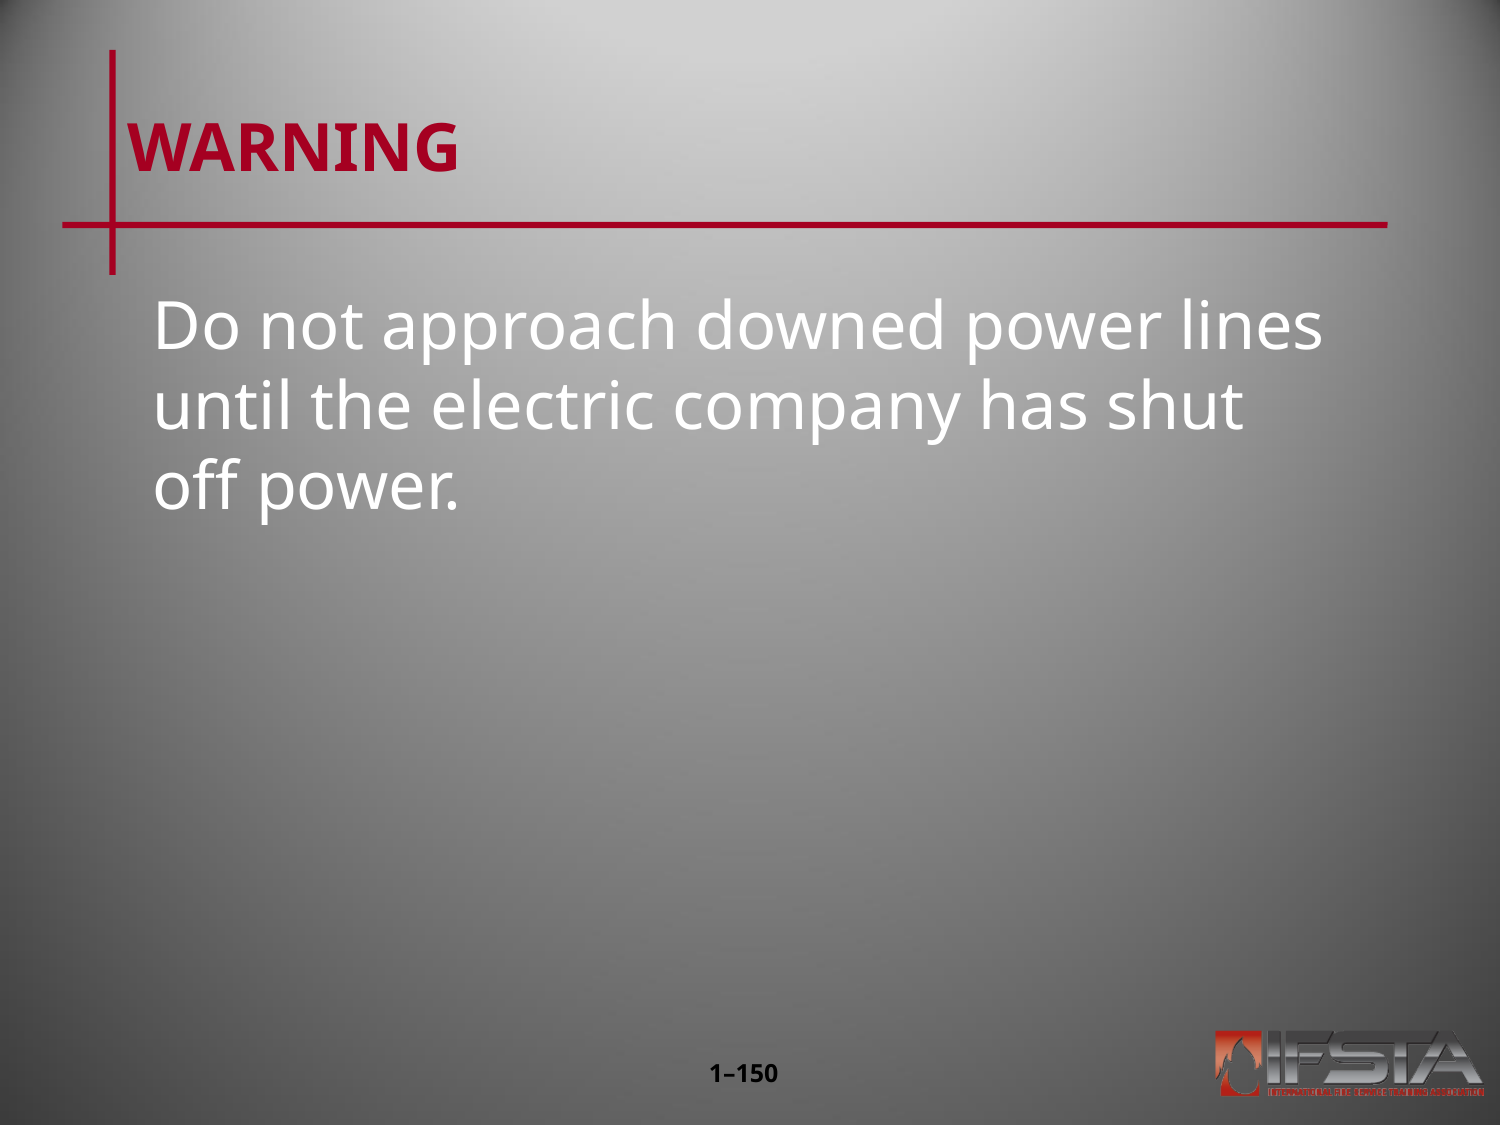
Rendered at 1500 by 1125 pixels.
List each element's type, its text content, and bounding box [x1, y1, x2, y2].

slide_number 1–149 [587, 1050, 900, 1125]
picture [0, 0, 1500, 1125]
list Do not approach downed power lines until the electric company has shut off power. [137, 275, 1363, 938]
title WARNING [112, 112, 1275, 233]
